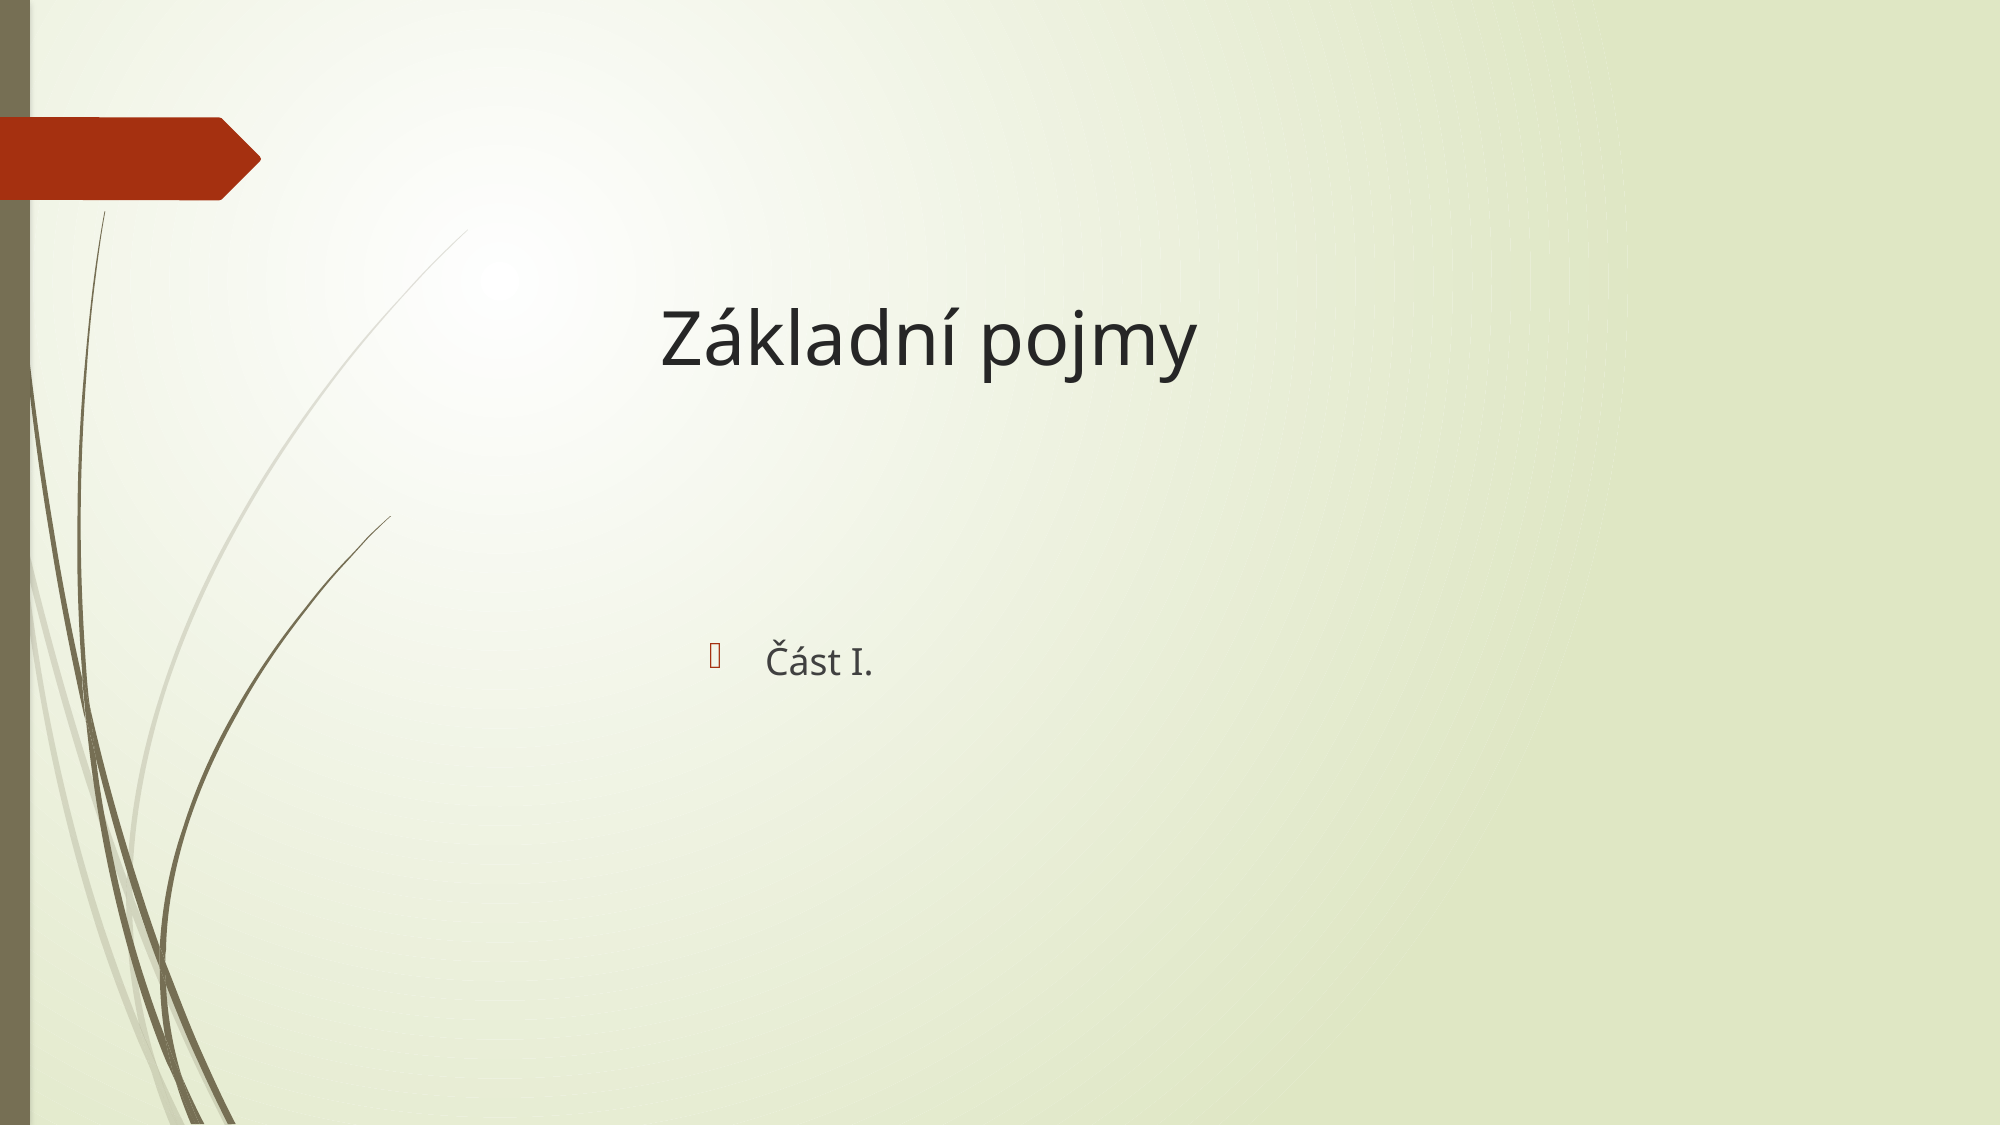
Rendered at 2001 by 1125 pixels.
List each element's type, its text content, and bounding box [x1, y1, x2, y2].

text_box Část I. [693, 630, 1735, 772]
title Základní pojmy [645, 282, 1688, 583]
